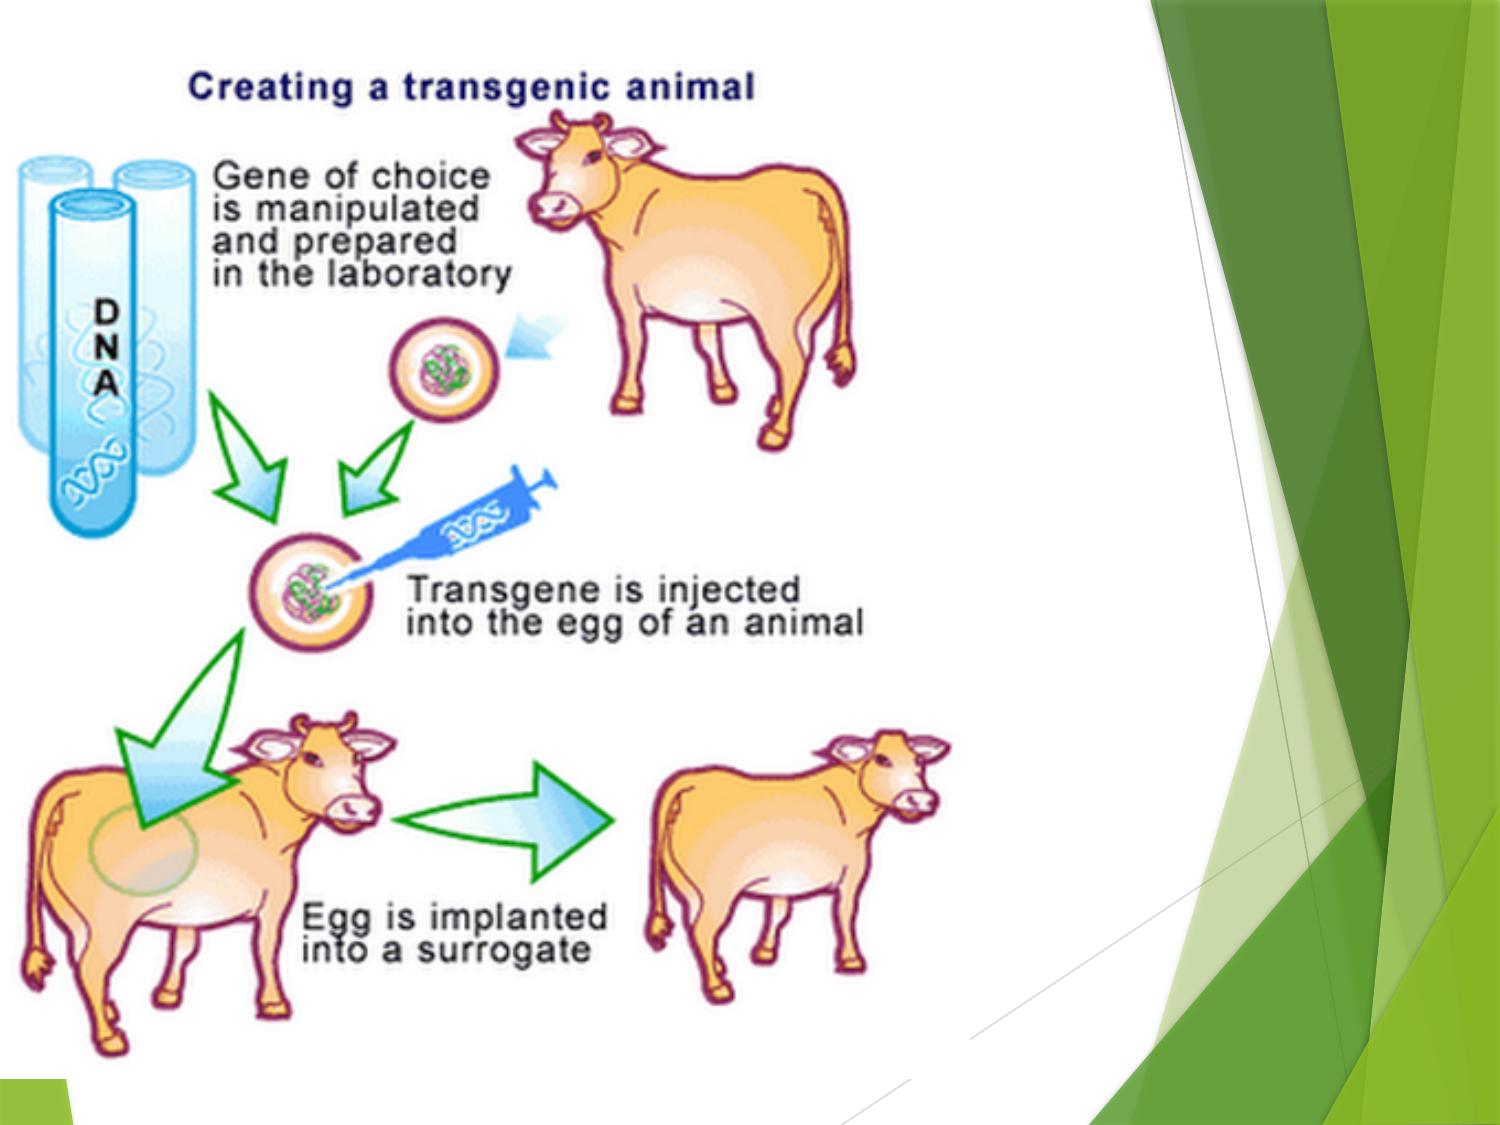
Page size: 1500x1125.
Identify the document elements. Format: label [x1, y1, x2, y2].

picture [0, 62, 971, 1080]
